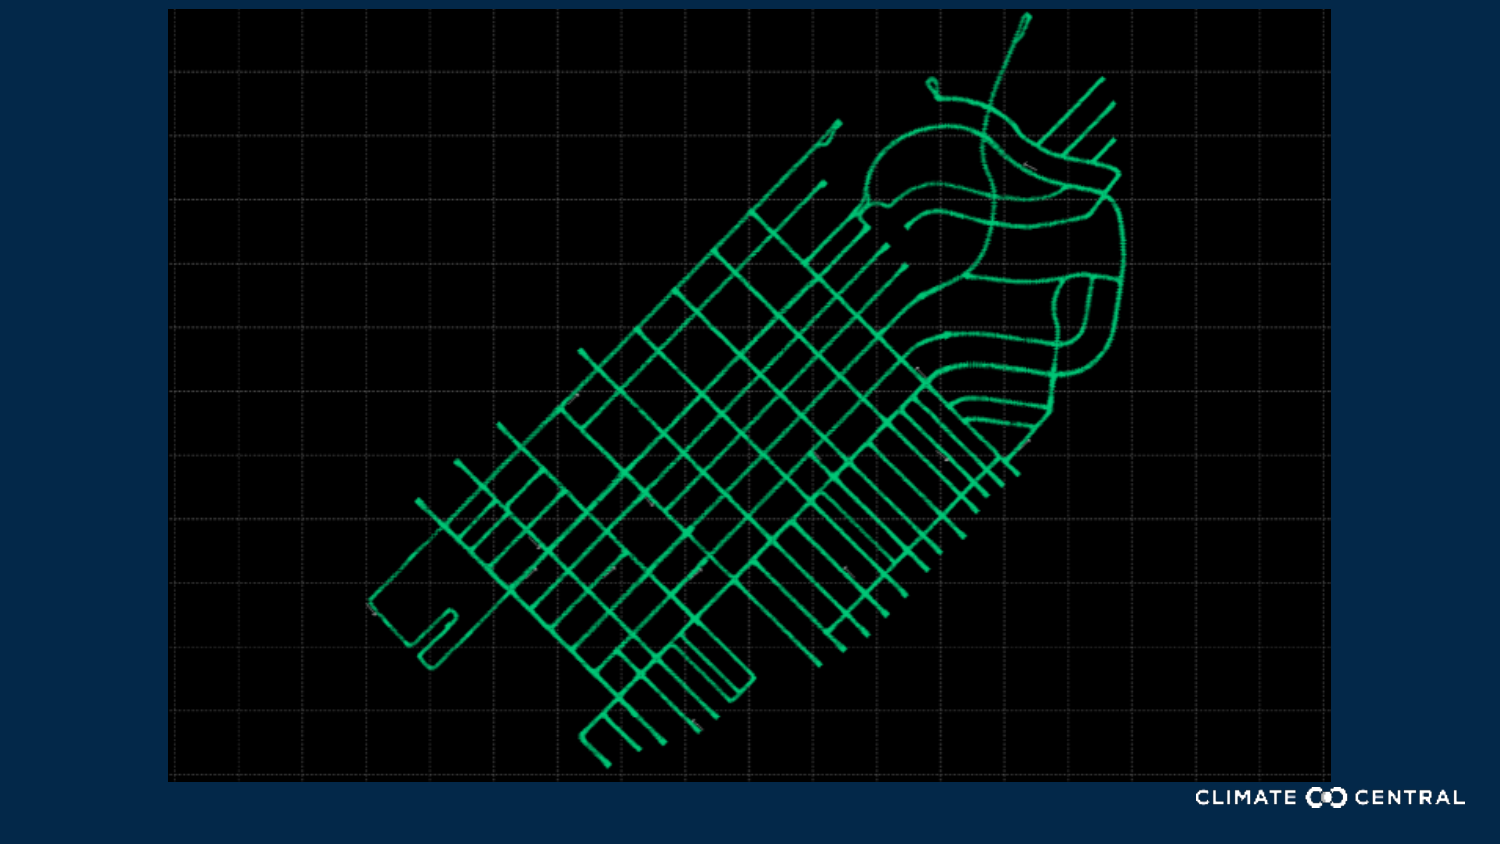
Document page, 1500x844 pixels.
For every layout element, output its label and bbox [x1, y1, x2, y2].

picture [1196, 787, 1466, 809]
picture [168, 9, 1332, 782]
